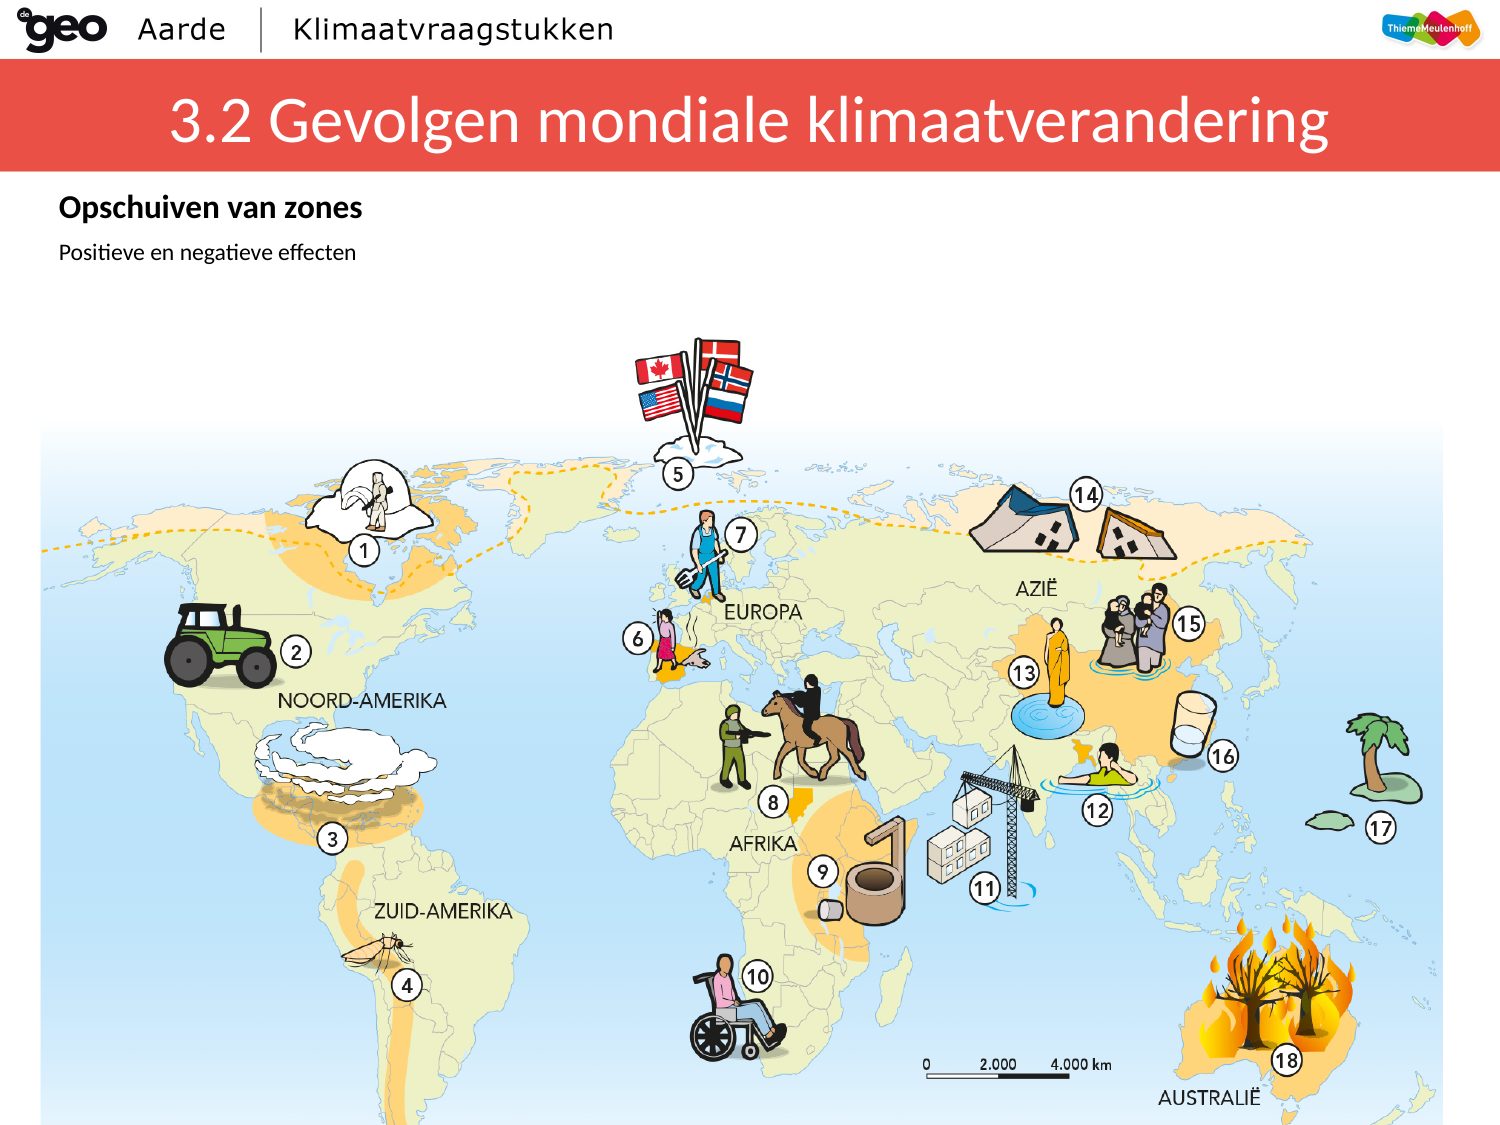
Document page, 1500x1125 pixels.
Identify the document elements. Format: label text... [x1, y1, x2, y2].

picture [0, 0, 1500, 61]
picture [0, 173, 1500, 1125]
list Opschuiven van zones Positieve en negatieve effecten [0, 177, 1022, 315]
title 3.2 Gevolgen mondiale klimaatverandering [0, 61, 1500, 173]
